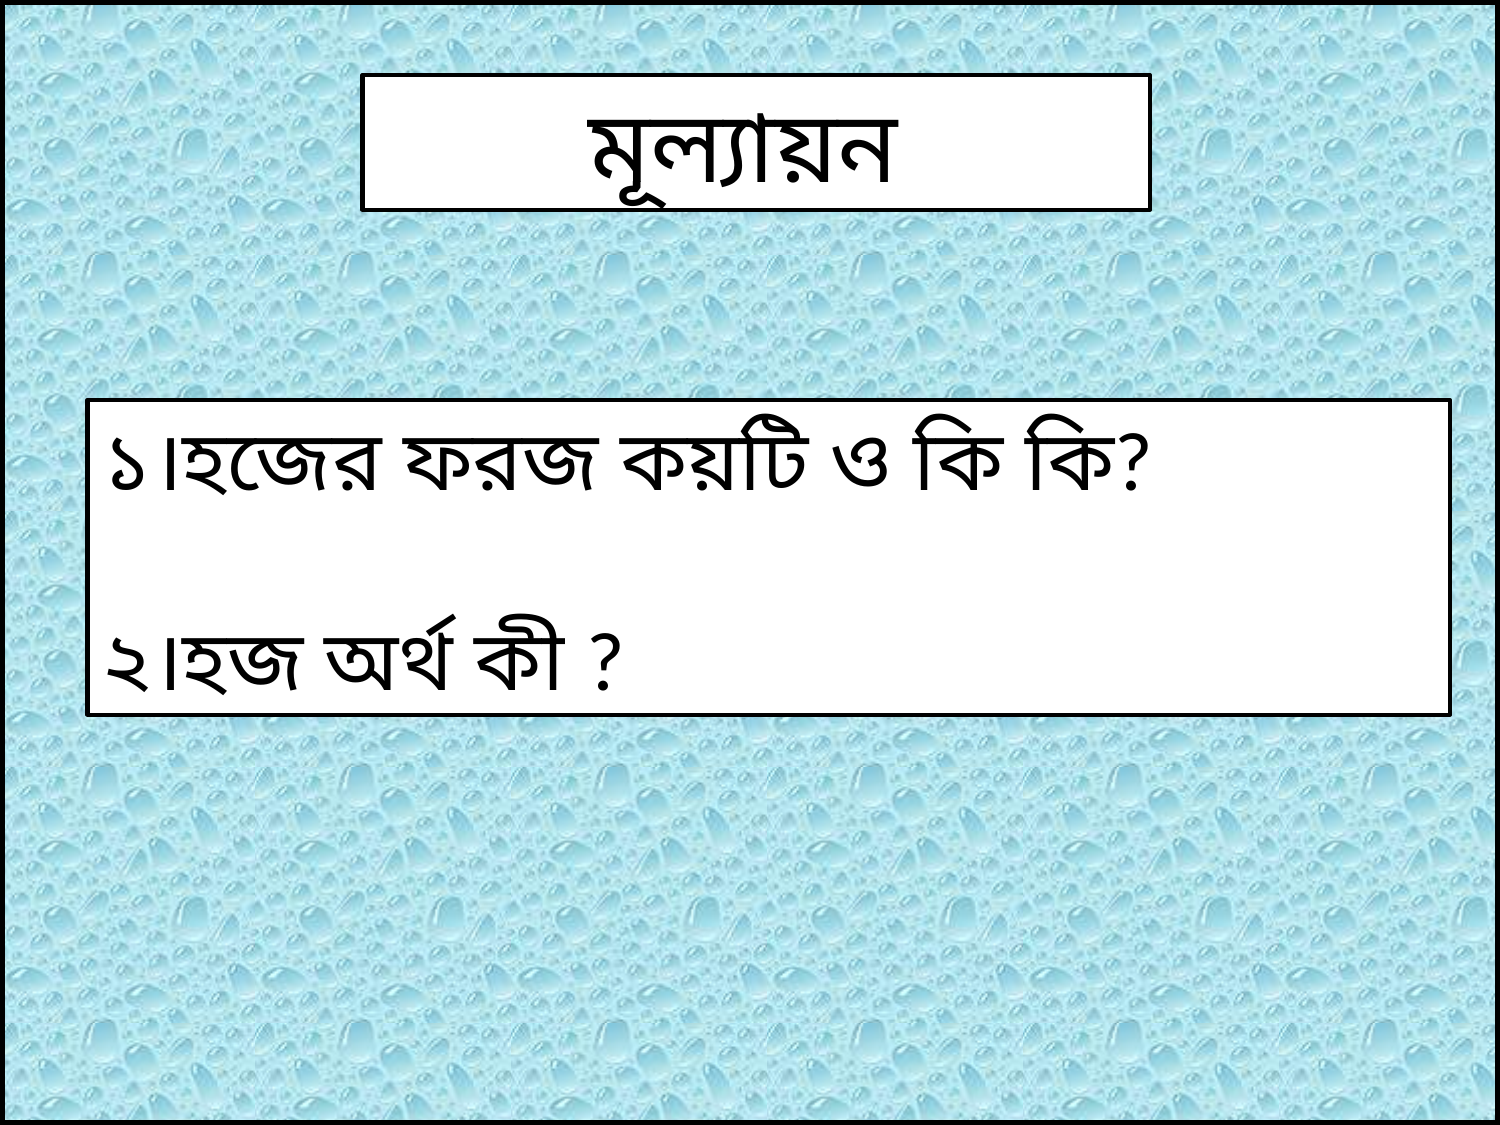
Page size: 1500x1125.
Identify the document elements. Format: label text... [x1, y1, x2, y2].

text_box [0, 0, 1500, 1125]
text_box মূল্যায়ন [360, 73, 1152, 212]
text_box ১।হজের ফরজ কয়টি ও কি কি? ২।হজ অর্থ কী ? [85, 398, 1452, 717]
